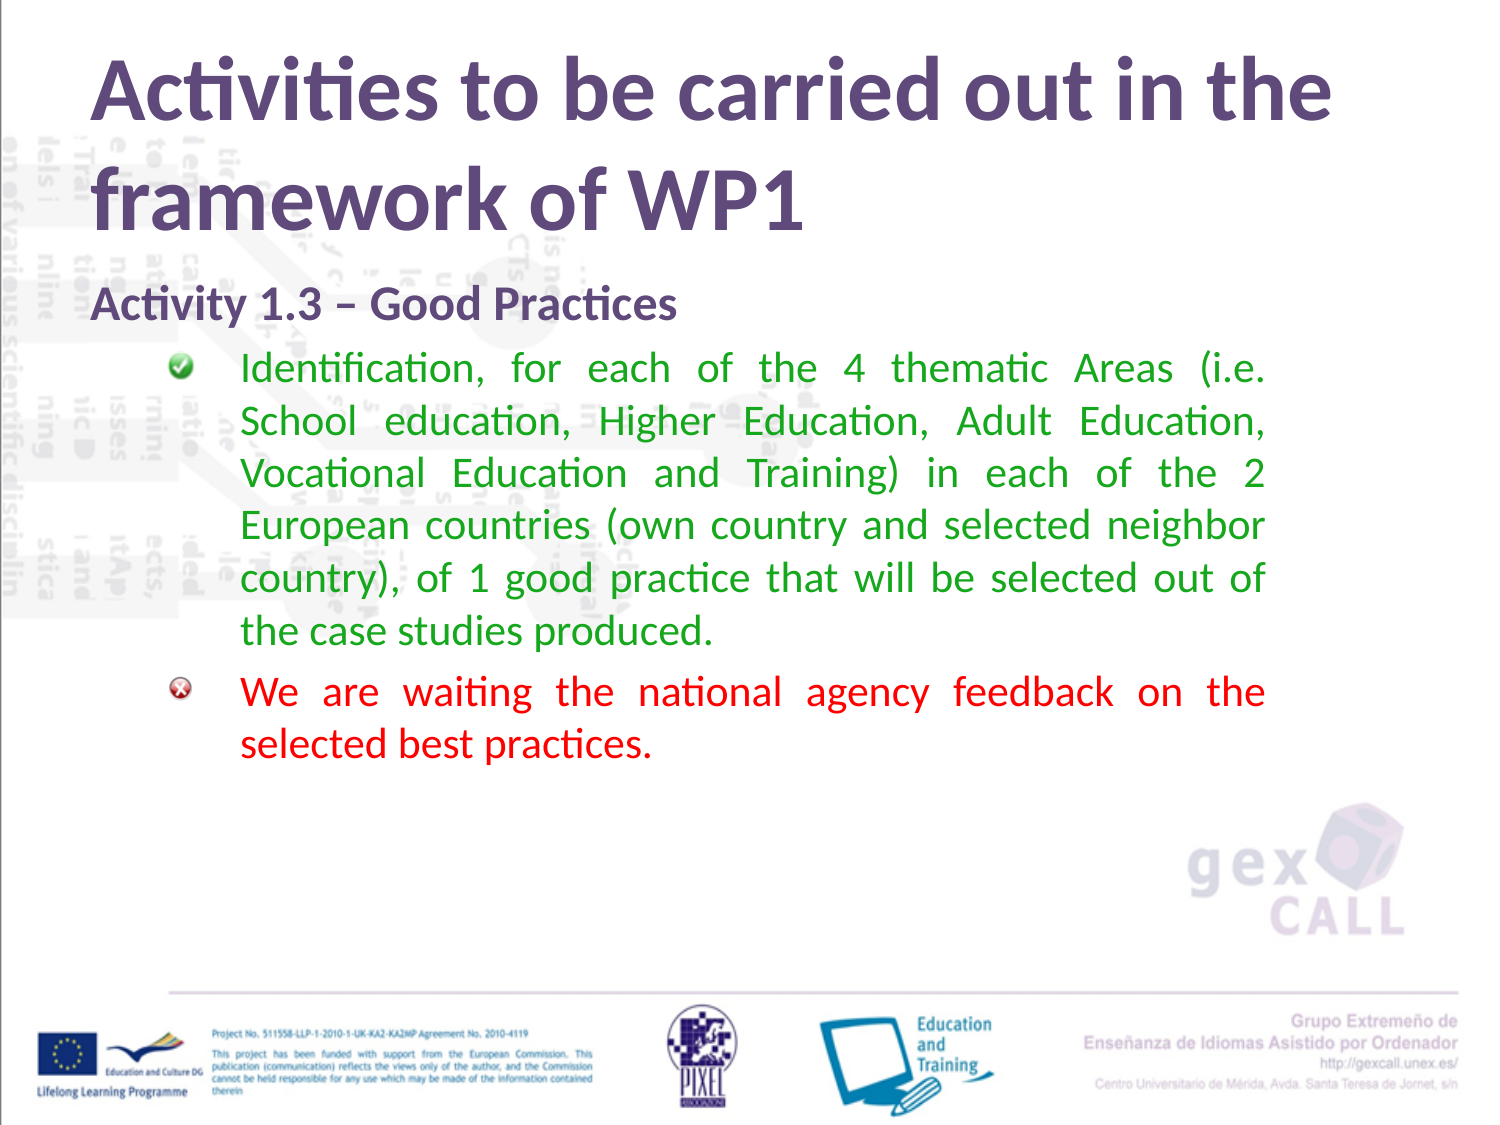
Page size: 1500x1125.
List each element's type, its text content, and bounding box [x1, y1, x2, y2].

list Activity 1.3 – Good Practices Identification, for each of the 4 thematic Areas (i.e. School education, Higher Education, Adult Education, Vocational Education and Training) in each of the 2 European countries (own country and selected neighbor country), of 1 good practice that will be selected out of the case studies produced. We are waiting the national agency feedback on the selected best practices. [75, 262, 1282, 1005]
picture [0, 0, 1500, 1125]
title Activities to be carried out in the framework of WP1 [75, 45, 1425, 233]
